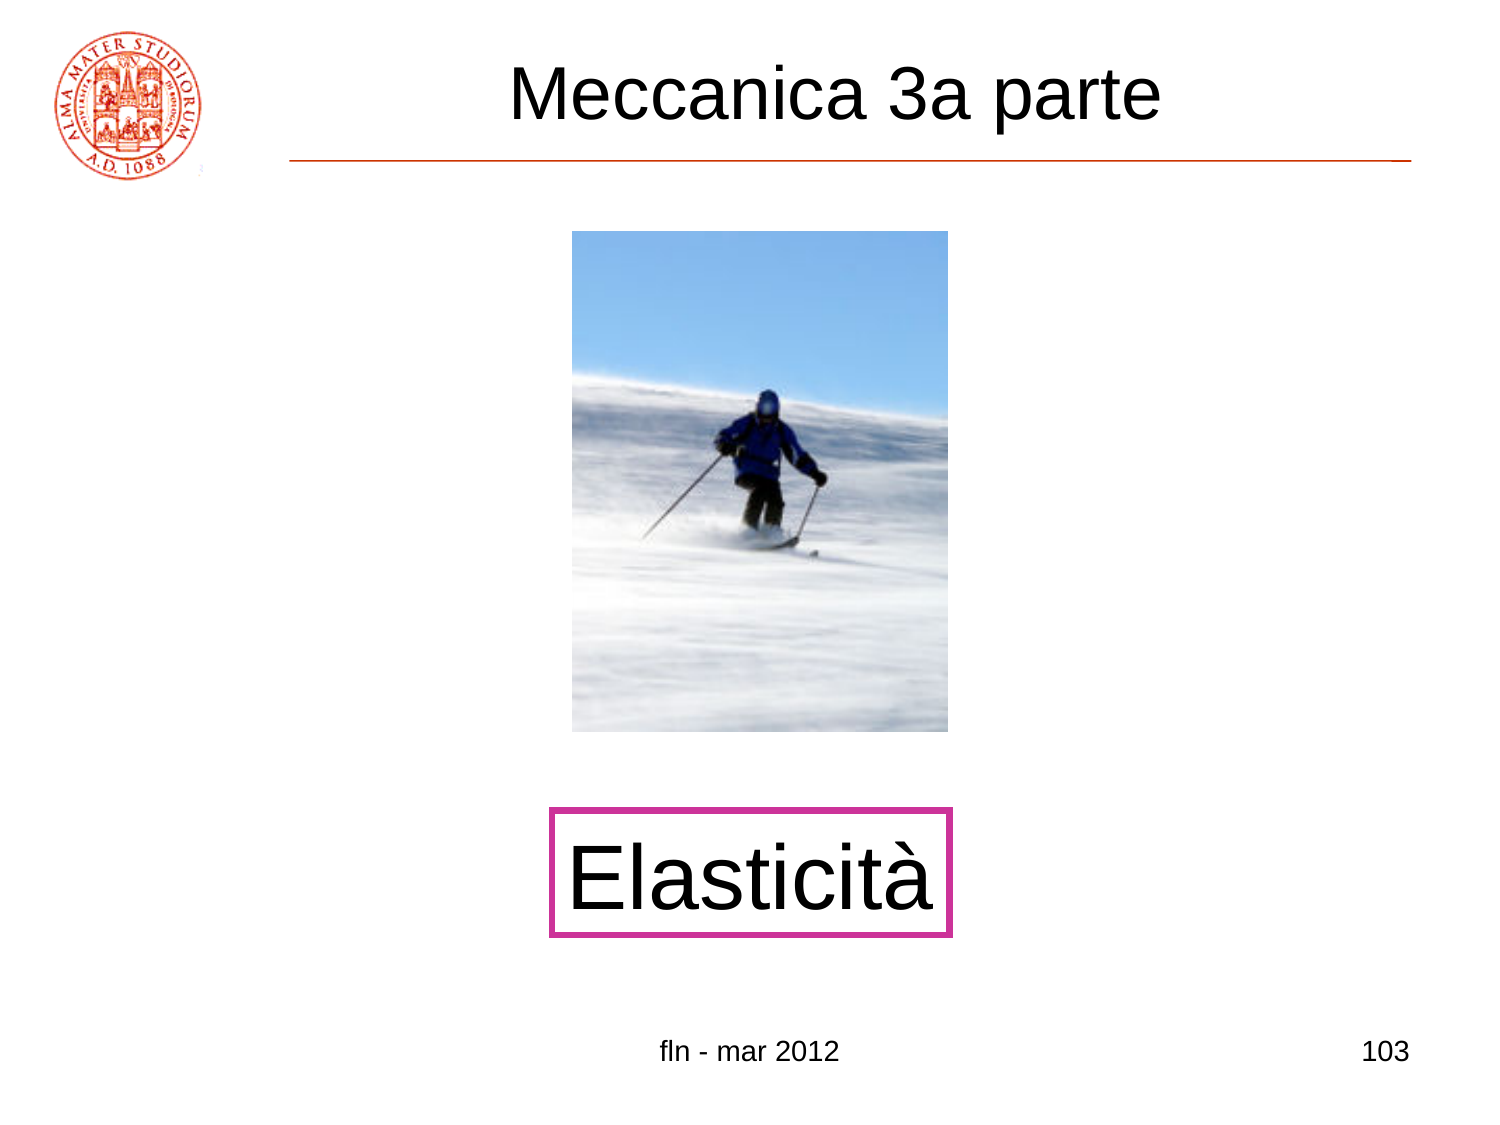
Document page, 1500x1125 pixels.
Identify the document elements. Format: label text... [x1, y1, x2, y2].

title Meccanica 3a parte [277, 42, 1415, 137]
slide_number 103 [1074, 1024, 1425, 1103]
picture [572, 231, 949, 733]
text_box Elasticità [552, 810, 950, 936]
picture [53, 30, 203, 199]
footer fln - mar 2012 [512, 1024, 988, 1103]
